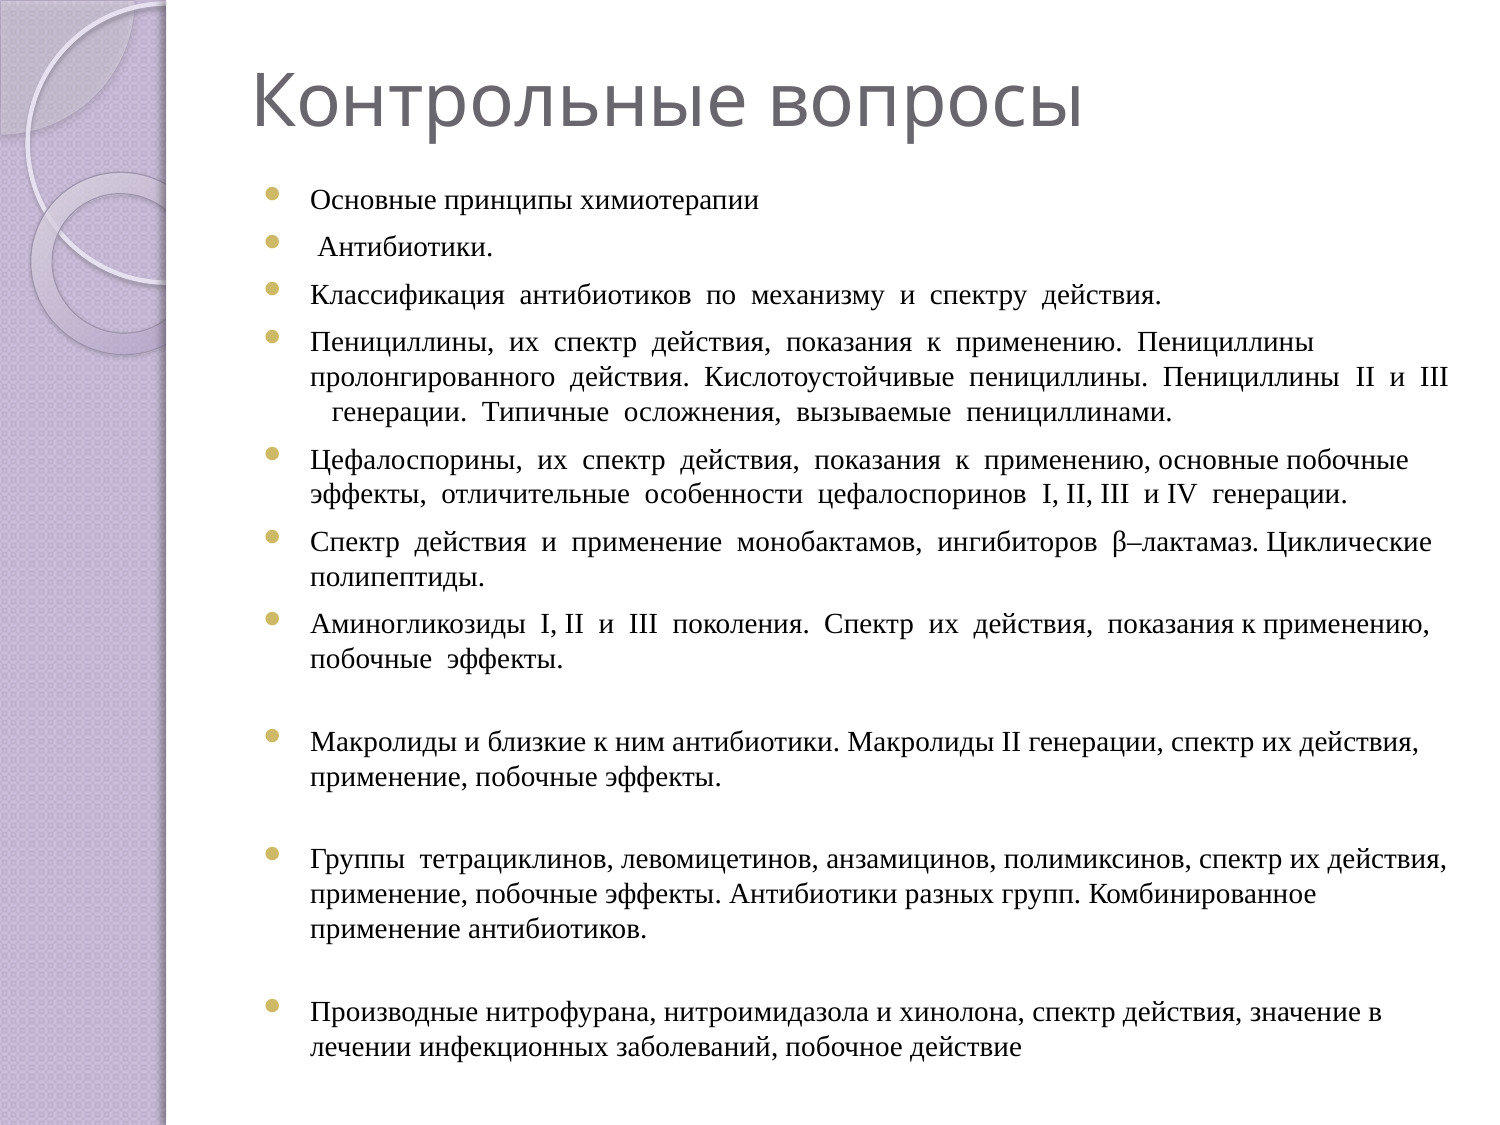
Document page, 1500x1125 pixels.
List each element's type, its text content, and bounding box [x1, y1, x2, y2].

title Контрольные вопросы [235, 45, 1466, 149]
list Основные принципы химиотерапии Антибиотики. Классификация антибиотиков по механизму и спектру действия. Пенициллины, их спектр действия, показания к применению. Пенициллины пролонгированного действия. Кислотоустойчивые пенициллины. Пенициллины II и III генерации. Типичные осложнения, вызываемые пенициллинами. Цефалоспорины, их спектр действия, показания к применению, основные побочные эффекты, отличительные особенности цефалоспоринов I, II, III и IV генерации. Спектр действия и применение монобактамов, ингибиторов β–лактамаз. Циклические полипептиды. Аминогликозиды I, II и III поколения. Спектр их действия, показания к применению, побочные эффекты. Макролиды и близкие к ним антибиотики. Макролиды II генерации, спектр их действия, применение, побочные эффекты. Группы тетрациклинов, левомицетинов, анзамицинов, полимиксинов, спектр их действия, применение, побочные эффекты. Антибиотики разных групп. Комбинированное применение антибиотиков. Производные нитрофурана, нитроимидазола и хинолона, спектр действия, значение в лечении инфекционных заболеваний, побочное действие [235, 172, 1466, 1025]
